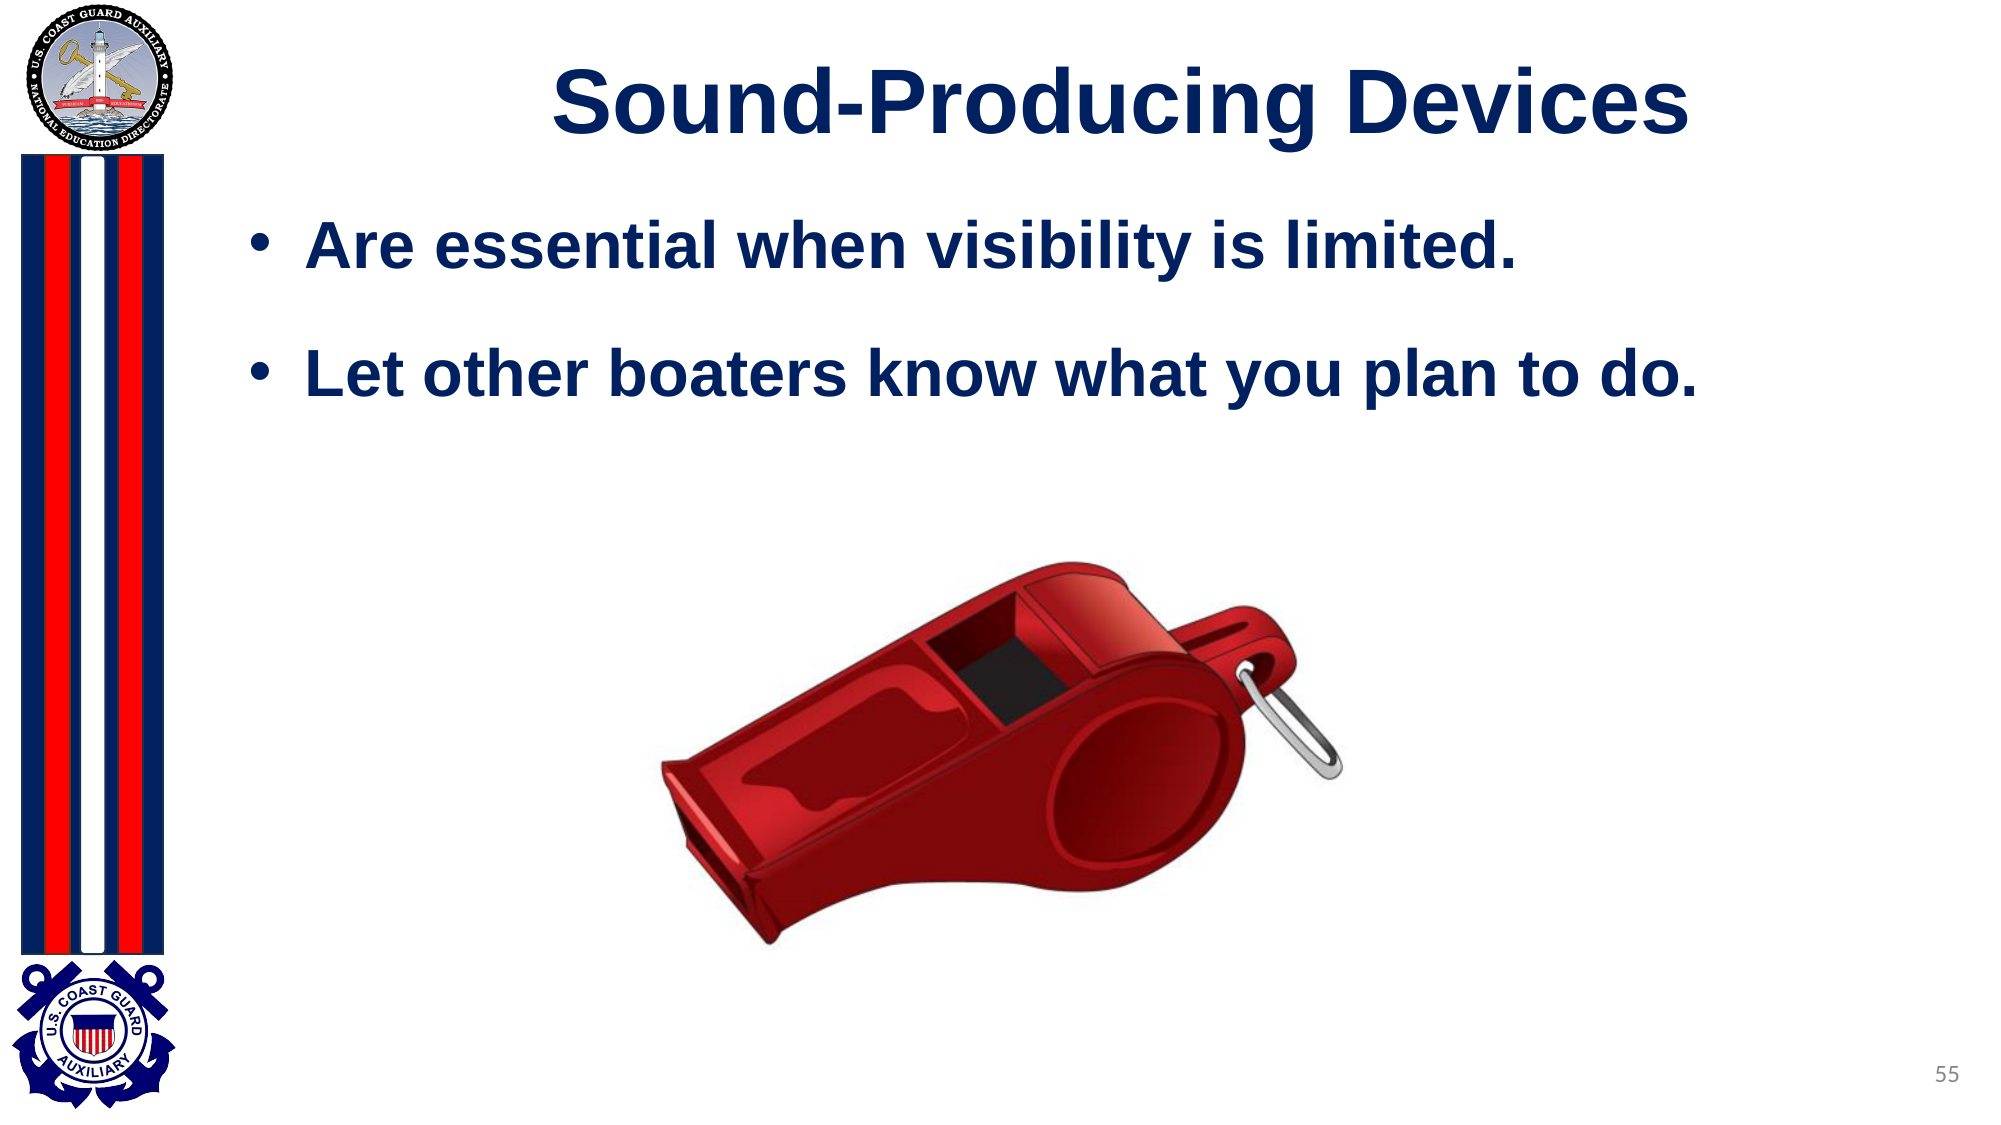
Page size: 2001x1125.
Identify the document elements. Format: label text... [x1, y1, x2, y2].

title Sound-Producing Devices [279, 19, 1965, 161]
picture [21, 0, 178, 156]
picture [648, 540, 1352, 954]
slide_number 55 [1837, 1042, 1975, 1103]
text_box Are essential when visibility is limited. Let other boaters know what you plan to do. [233, 194, 1936, 418]
picture [0, 941, 189, 1123]
